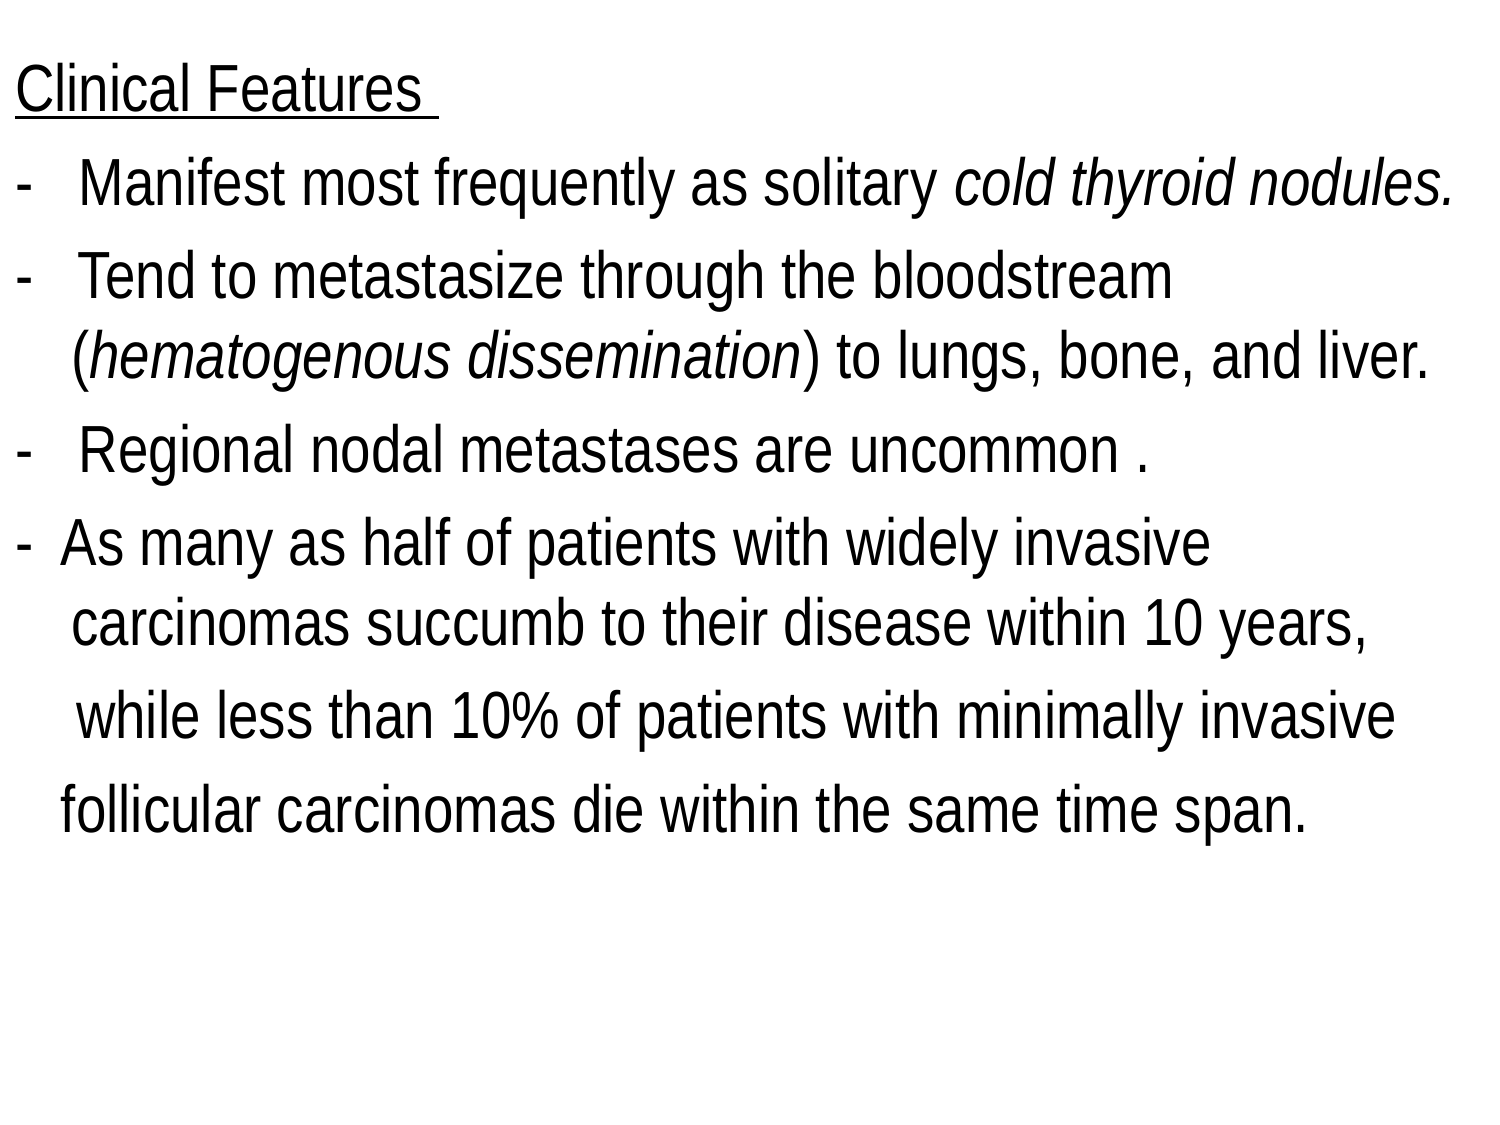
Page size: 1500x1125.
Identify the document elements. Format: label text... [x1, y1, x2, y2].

list Clinical Features - Manifest most frequently as solitary cold thyroid nodules. - Tend to metastasize through the bloodstream (hematogenous dissemination) to lungs, bone, and liver. - Regional nodal metastases are uncommon . - As many as half of patients with widely invasive carcinomas succumb to their disease within 10 years, while less than 10% of patients with minimally invasive follicular carcinomas die within the same time span. [0, 37, 1500, 988]
